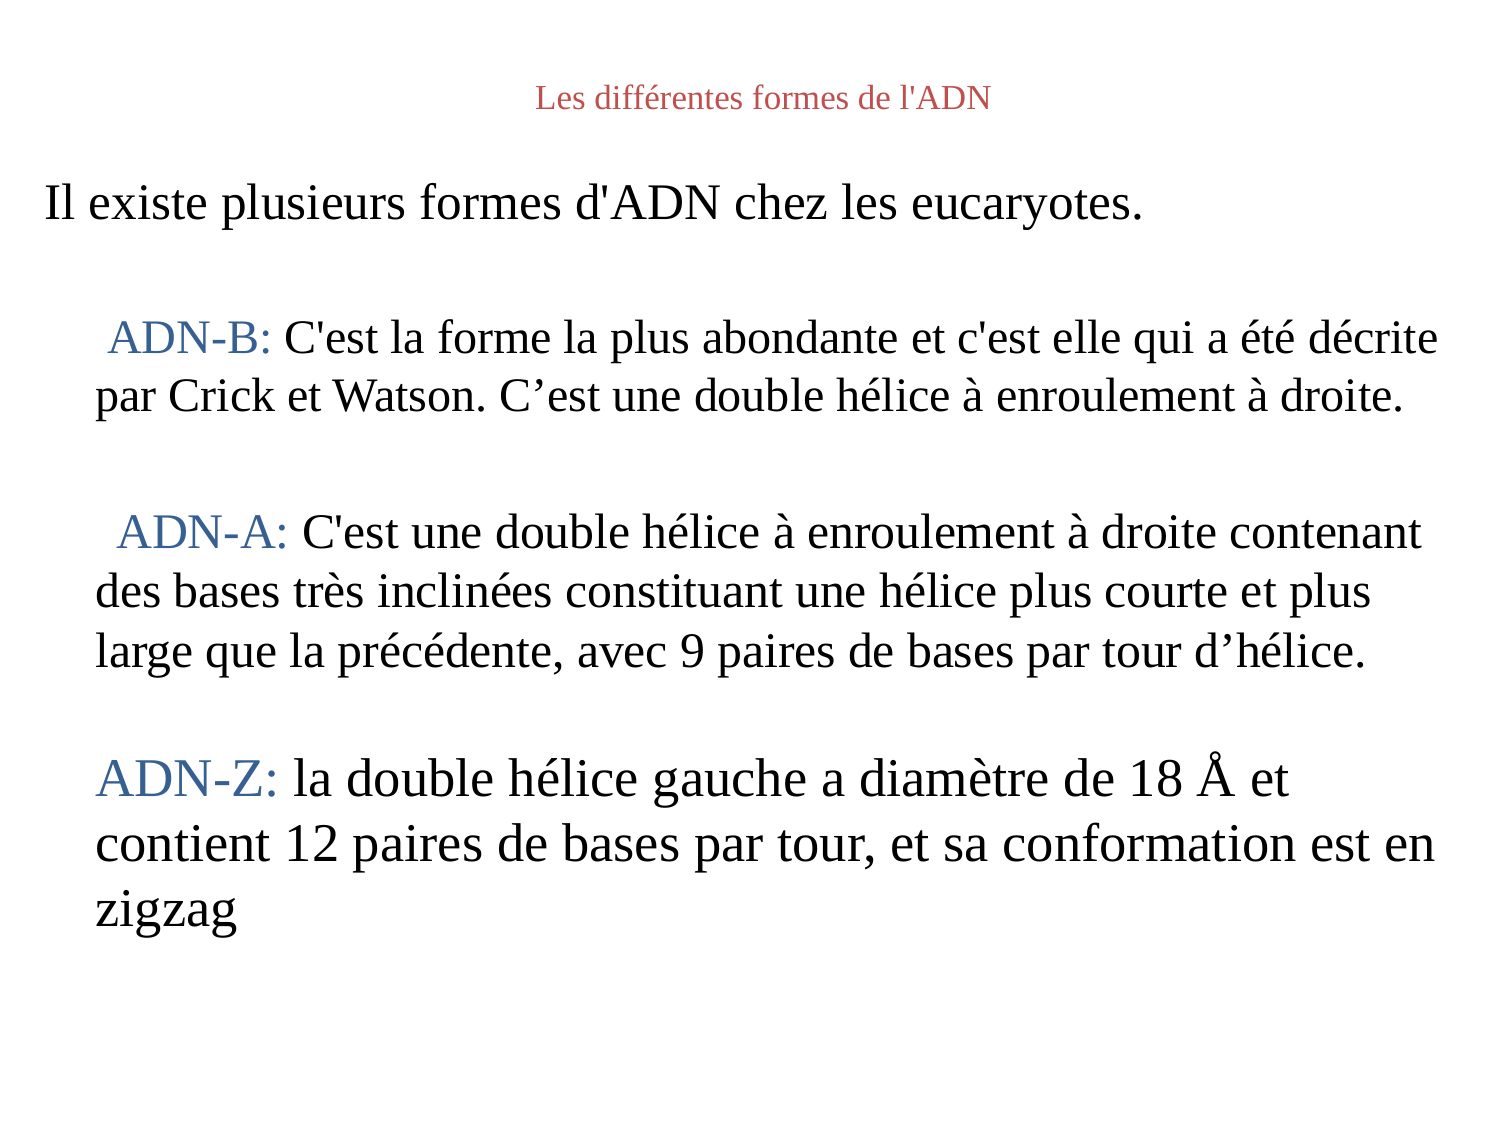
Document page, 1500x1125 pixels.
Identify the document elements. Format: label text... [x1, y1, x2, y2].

list Il existe plusieurs formes d'ADN chez les eucaryotes. ADN-B: C'est la forme la plus abondante et c'est elle qui a été décrite par Crick et Watson. C’est une double hélice à enroulement à droite. ADN-A: C'est une double hélice à enroulement à droite contenant des bases très inclinées constituant une hélice plus courte et plus large que la précédente, avec 9 paires de bases par tour d’hélice. ADN-Z: la double hélice gauche a diamètre de 18 Å et contient 12 paires de bases par tour, et sa conformation est en zigzag [29, 160, 1455, 1125]
title Les différentes formes de l'ADN [88, 66, 1439, 160]
